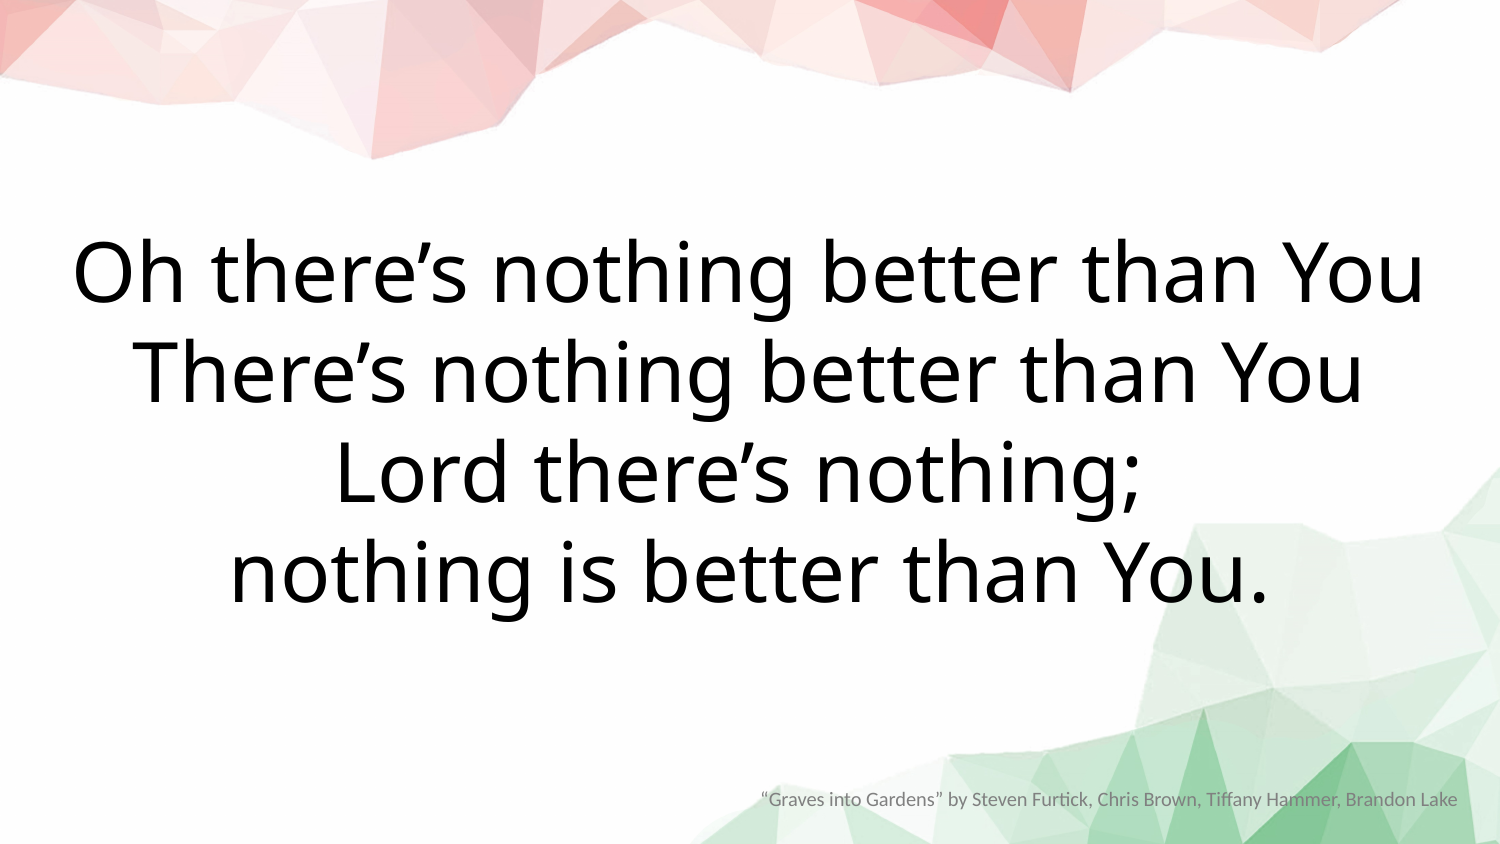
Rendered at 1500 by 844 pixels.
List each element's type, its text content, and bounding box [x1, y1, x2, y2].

picture [0, 0, 1500, 212]
text_box Oh there’s nothing better than You There’s nothing better than You Lord there’s nothing; nothing is better than You. [0, 212, 1500, 627]
text_box “Graves into Gardens” by Steven Furtick, Chris Brown, Tiffany Hammer, Brandon Lake [745, 779, 1472, 819]
picture [0, 627, 1500, 844]
